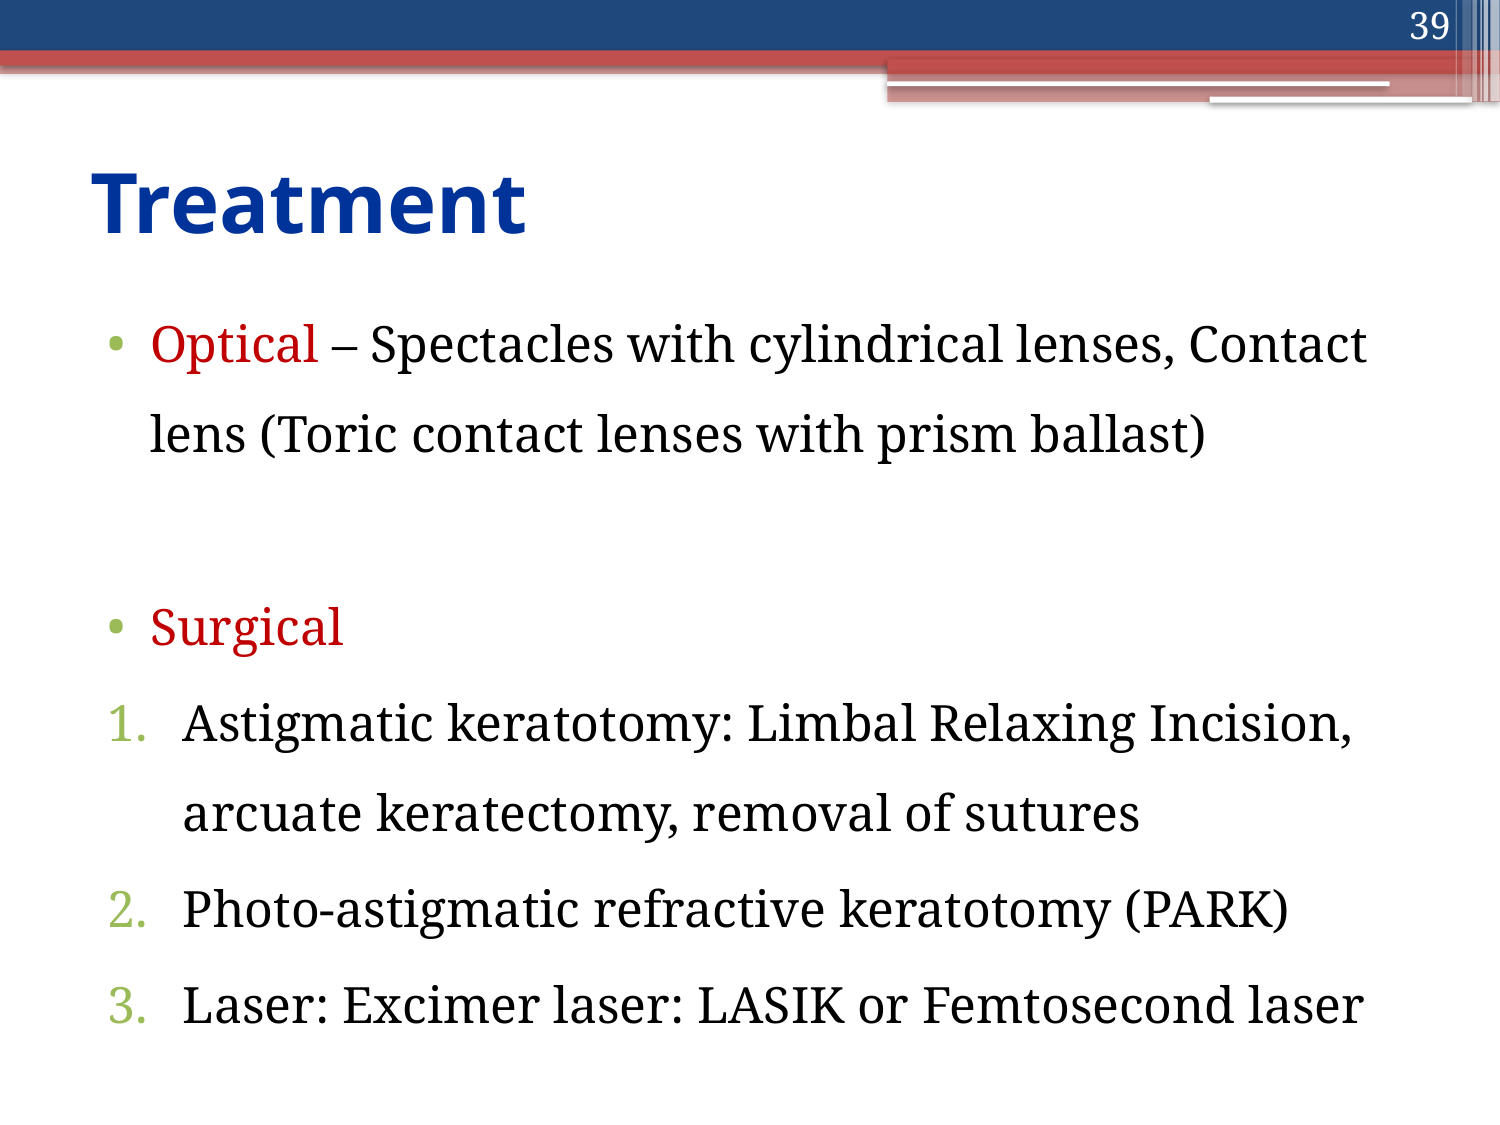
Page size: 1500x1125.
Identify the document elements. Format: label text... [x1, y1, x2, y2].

slide_number 39 [1340, 0, 1466, 61]
list Optical – Spectacles with cylindrical lenses, Contact lens (Toric contact lenses with prism ballast) Surgical Astigmatic keratotomy: Limbal Relaxing Incision, arcuate keratectomy, removal of sutures Photo-astigmatic refractive keratotomy (PARK) Laser: Excimer laser: LASIK or Femtosecond laser [75, 275, 1425, 1079]
title Treatment [75, 112, 1425, 275]
